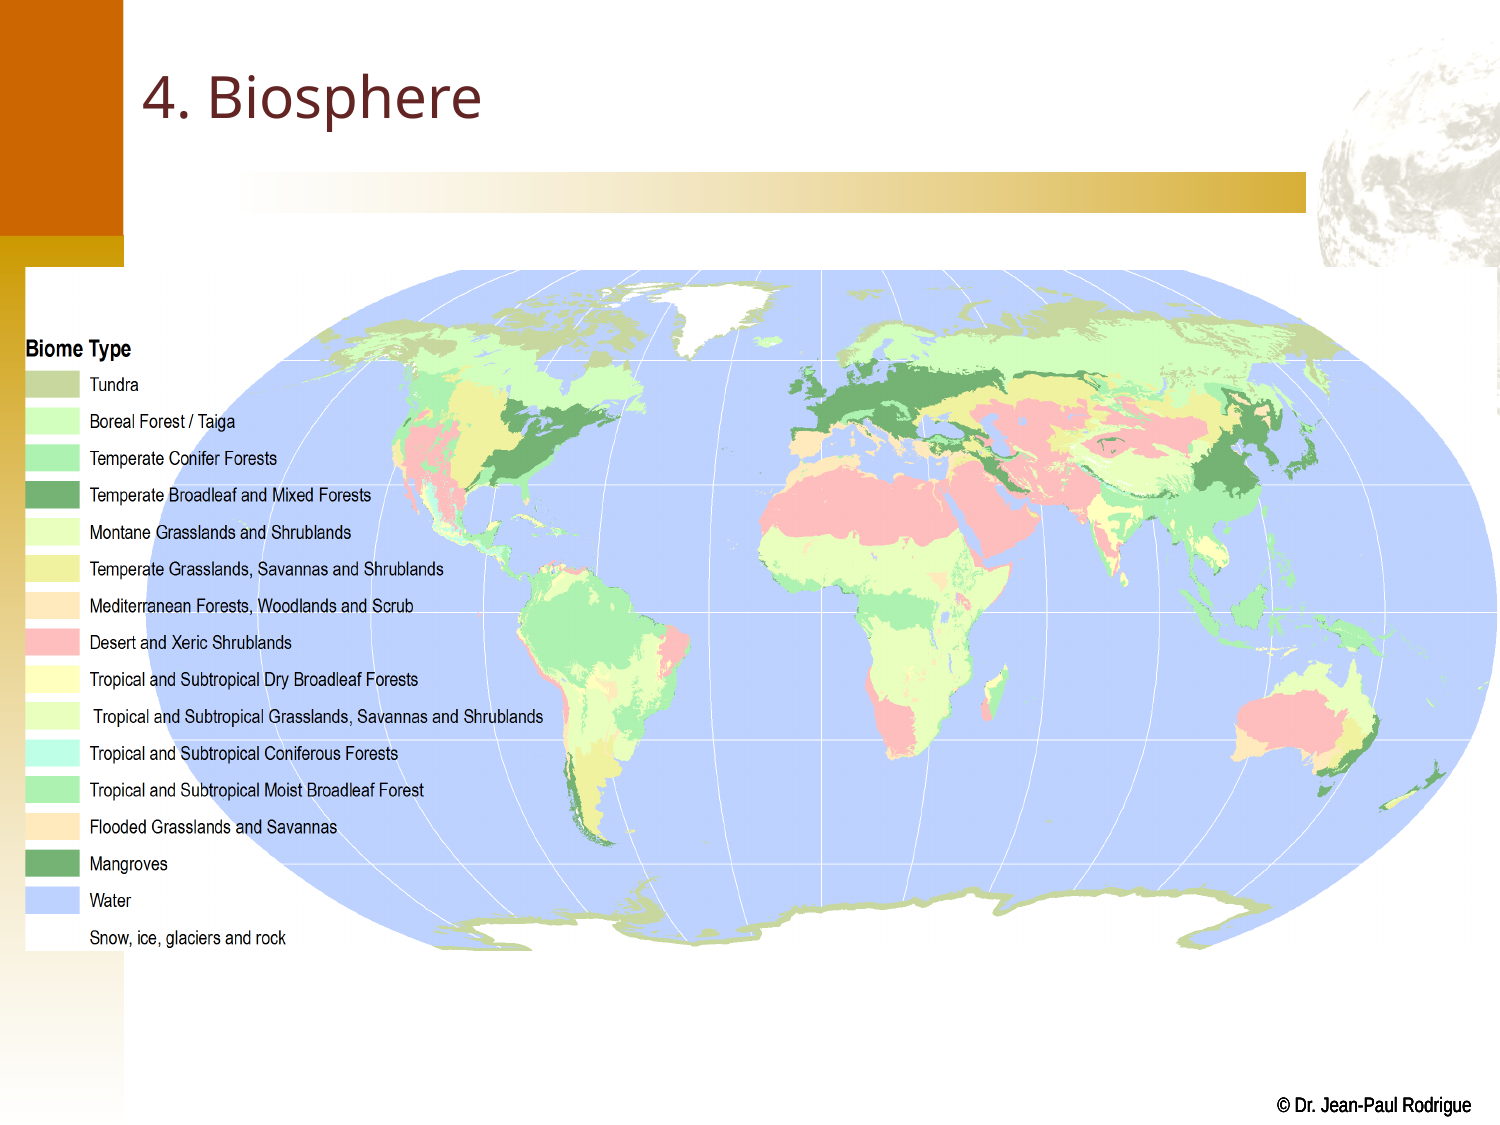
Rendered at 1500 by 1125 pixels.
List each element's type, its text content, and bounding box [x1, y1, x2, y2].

picture [25, 267, 1498, 952]
title 4. Biosphere [127, 16, 1476, 173]
